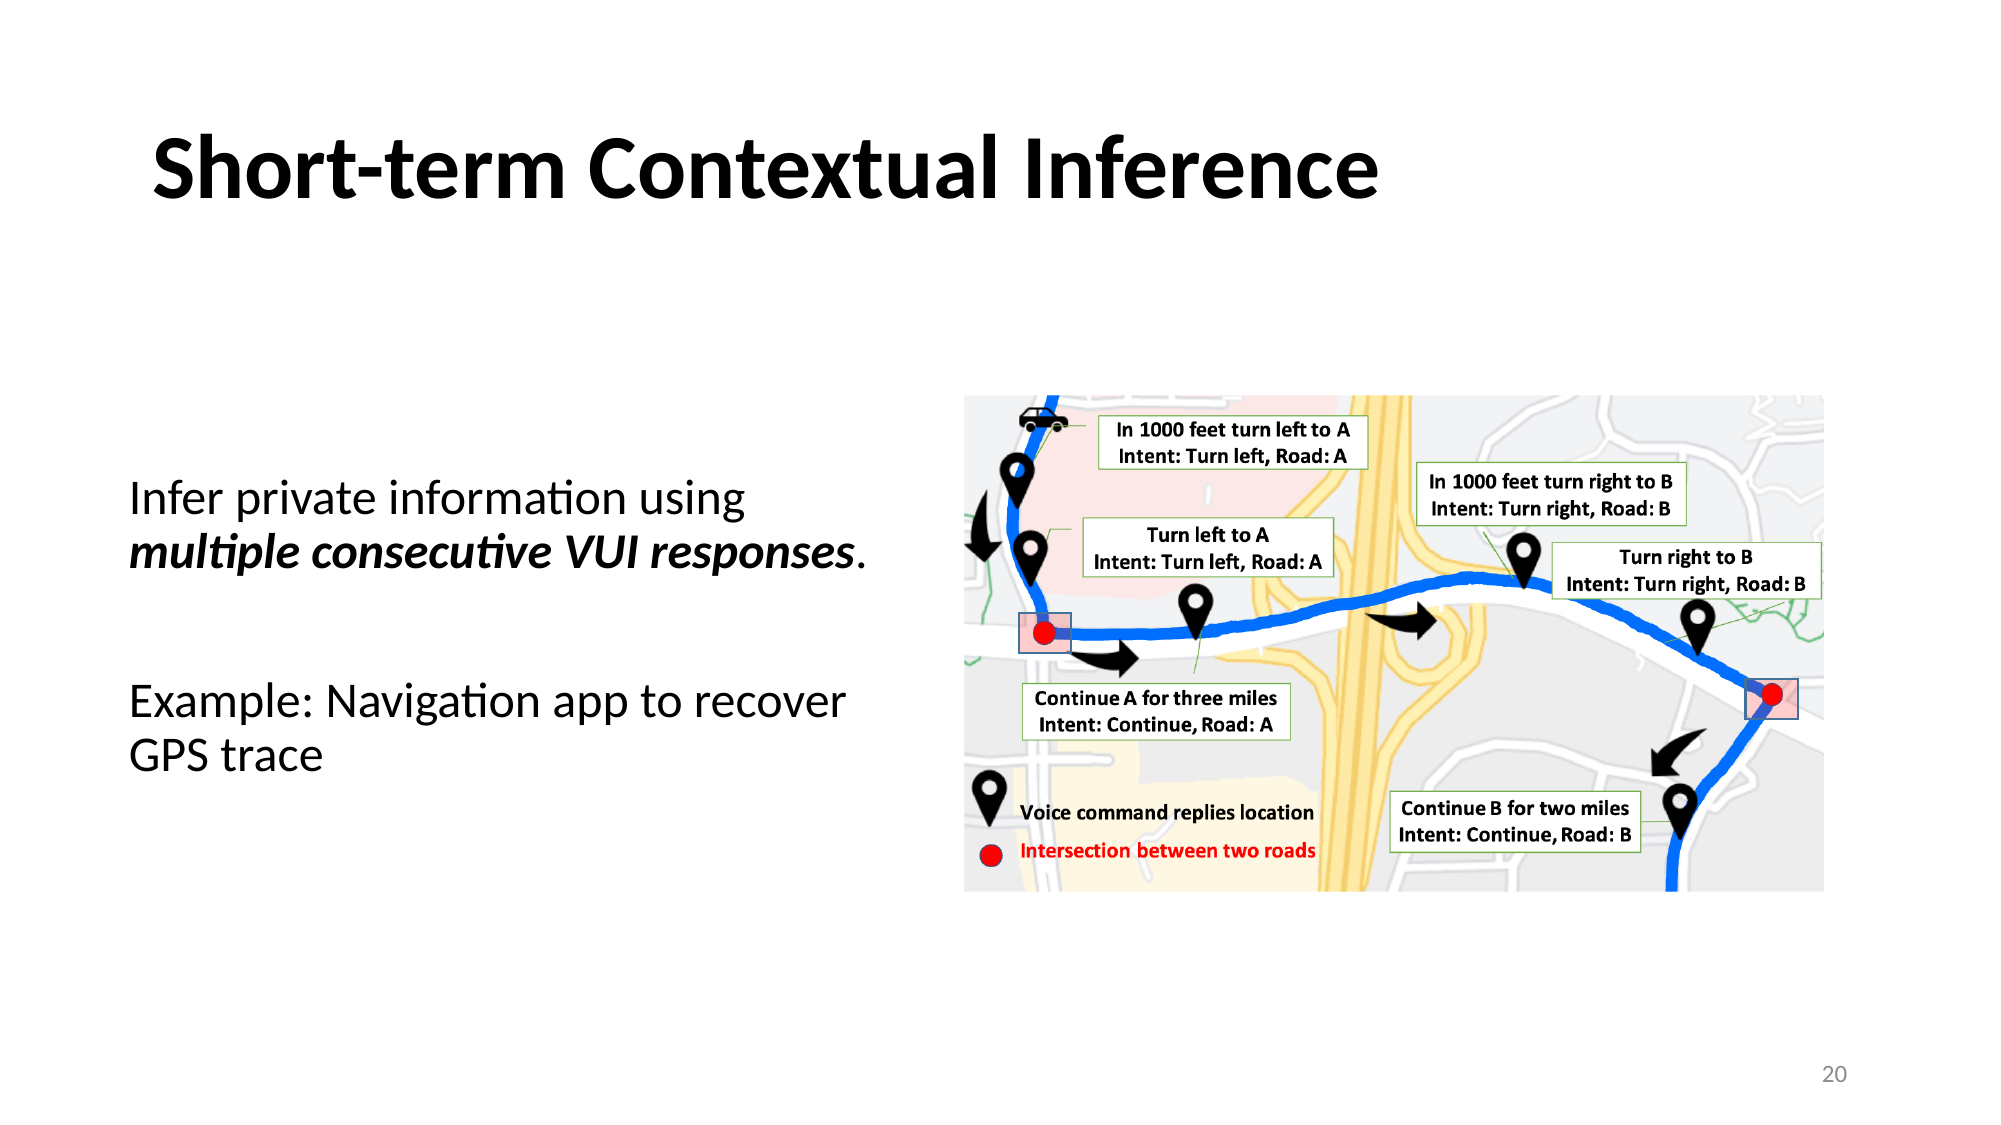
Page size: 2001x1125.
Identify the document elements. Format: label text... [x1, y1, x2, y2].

title Short-term Contextual Inference [137, 59, 1863, 278]
picture [946, 376, 1836, 905]
slide_number 20 [1412, 1042, 1863, 1103]
list Infer private information using multiple consecutive VUI responses. Example: Navigation app to recover GPS trace [113, 463, 909, 818]
